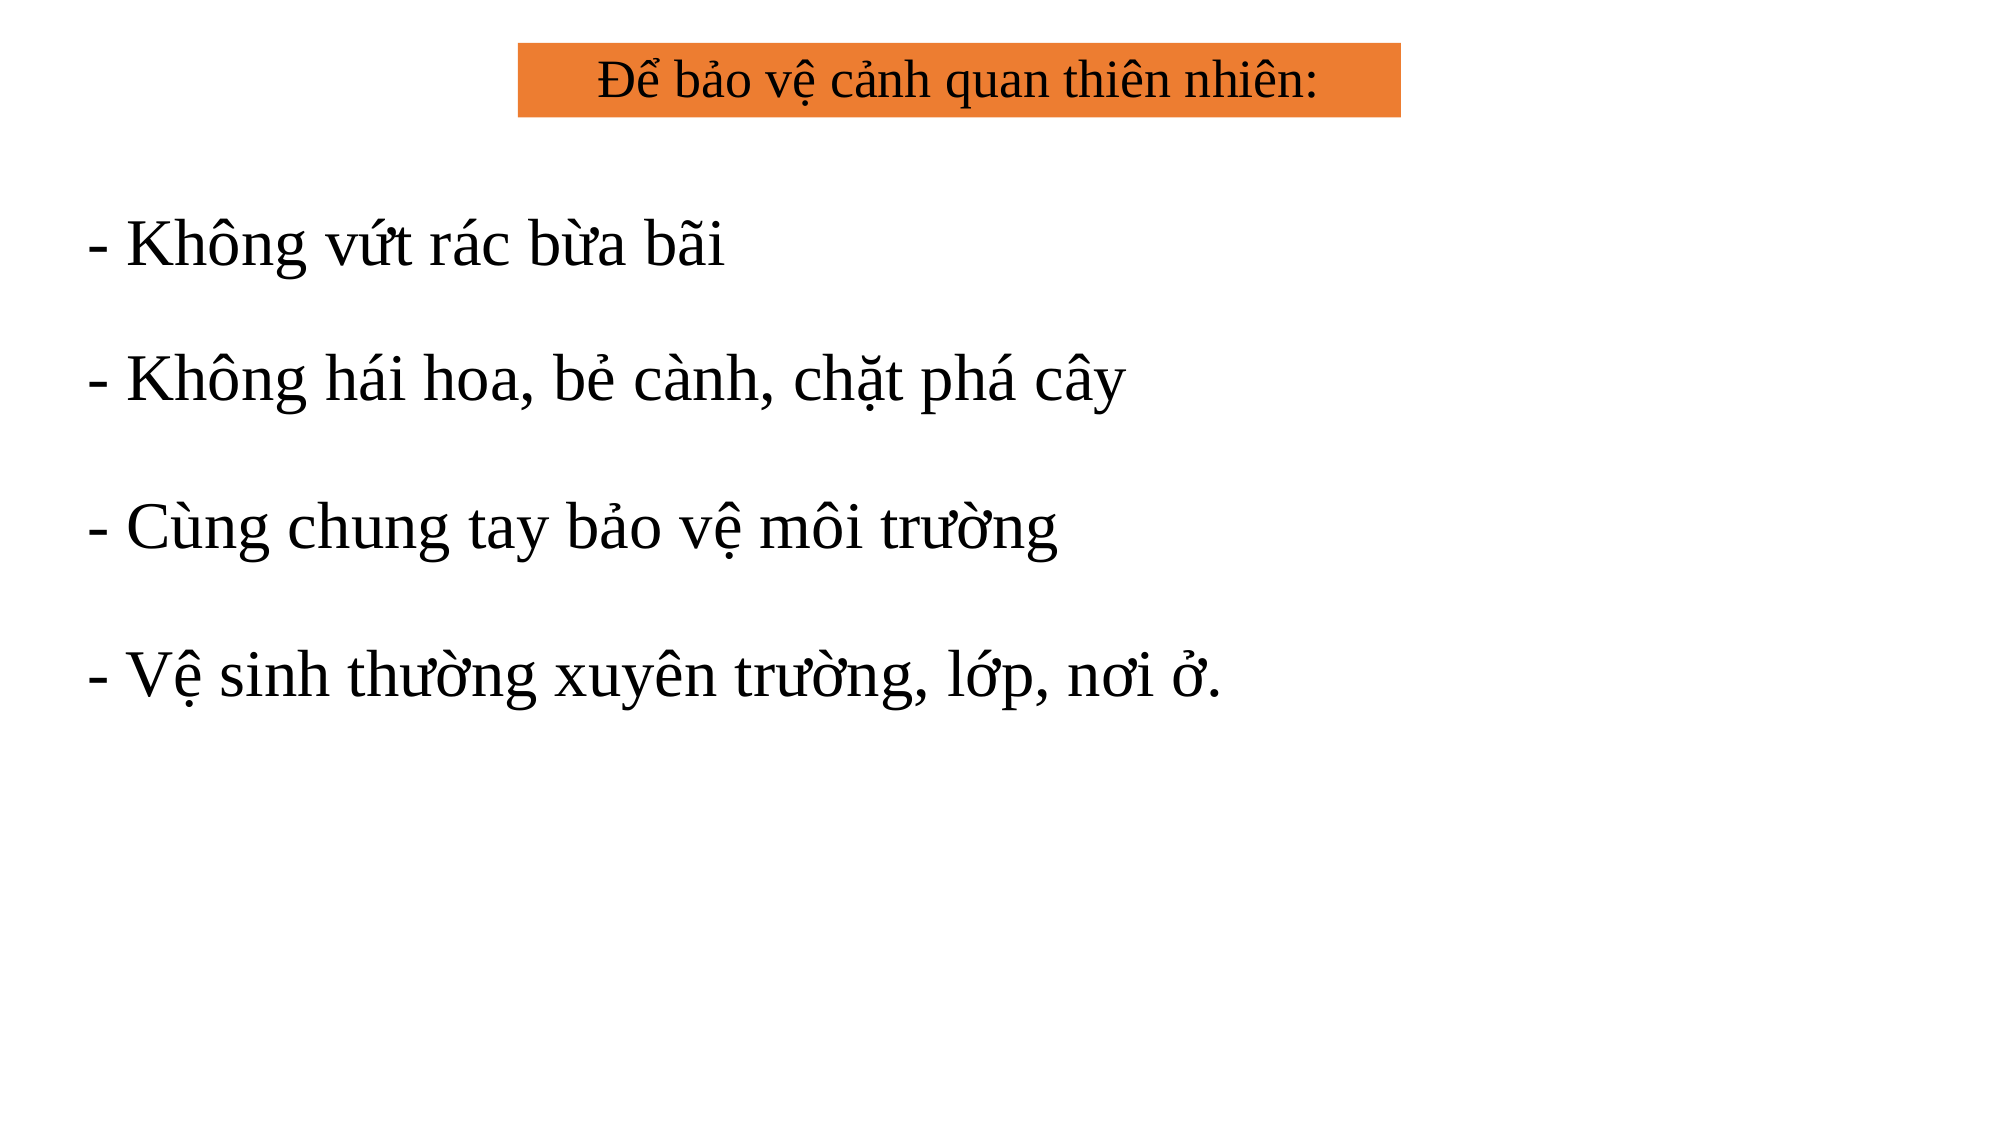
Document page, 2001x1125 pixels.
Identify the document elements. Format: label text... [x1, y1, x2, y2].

text_box - Cùng chung tay bảo vệ môi trường [72, 474, 1335, 570]
text_box - Không hái hoa, bẻ cành, chặt phá cây [72, 326, 1551, 422]
title Để bảo vệ cảnh quan thiên nhiên: [517, 42, 1401, 118]
text_box - Vệ sinh thường xuyên trường, lớp, nơi ở. [72, 622, 1316, 718]
text_box - Không vứt rác bừa bãi [72, 191, 1047, 287]
